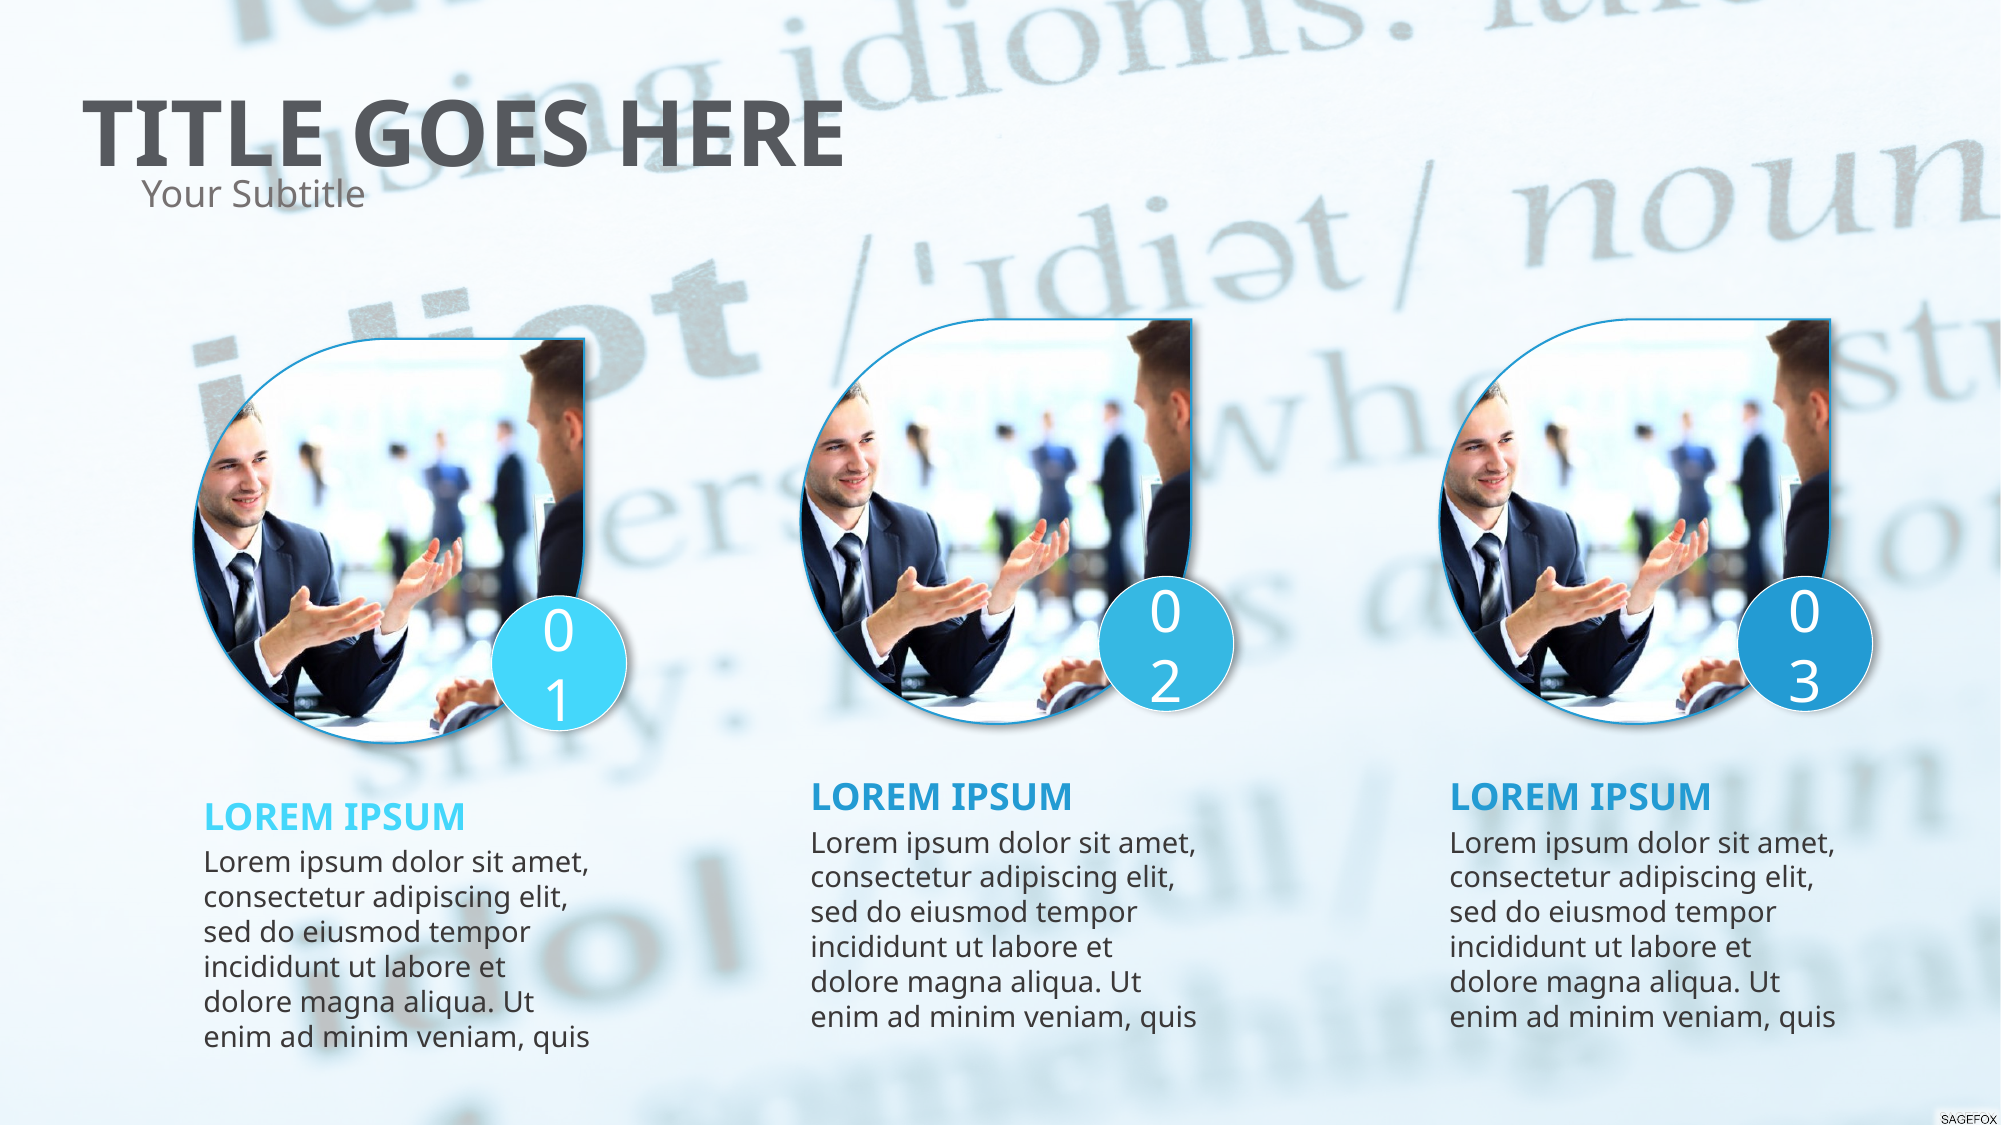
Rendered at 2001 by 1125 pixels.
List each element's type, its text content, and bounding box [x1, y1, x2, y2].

text_box 02 [1097, 575, 1235, 713]
text_box [192, 337, 586, 745]
text_box LOREM IPSUM Lorem ipsum dolor sit amet, consectetur adipiscing elit, sed do eiusmod tempor incididunt ut labore et dolore magna aliqua. Ut enim ad minim veniam, quis [800, 768, 1210, 1039]
text_box 01 [490, 594, 628, 732]
text_box LOREM IPSUM Lorem ipsum dolor sit amet, consectetur adipiscing elit, sed do eiusmod tempor incididunt ut labore et dolore magna aliqua. Ut enim ad minim veniam, quis [193, 787, 603, 1059]
text_box LOREM IPSUM Lorem ipsum dolor sit amet, consectetur adipiscing elit, sed do eiusmod tempor incididunt ut labore et dolore magna aliqua. Ut enim ad minim veniam, quis [1439, 768, 1849, 1039]
picture [1938, 1114, 1999, 1125]
text_box 03 [1736, 575, 1874, 713]
text_box [799, 318, 1193, 725]
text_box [13, 66, 918, 224]
text_box [1438, 318, 1832, 725]
